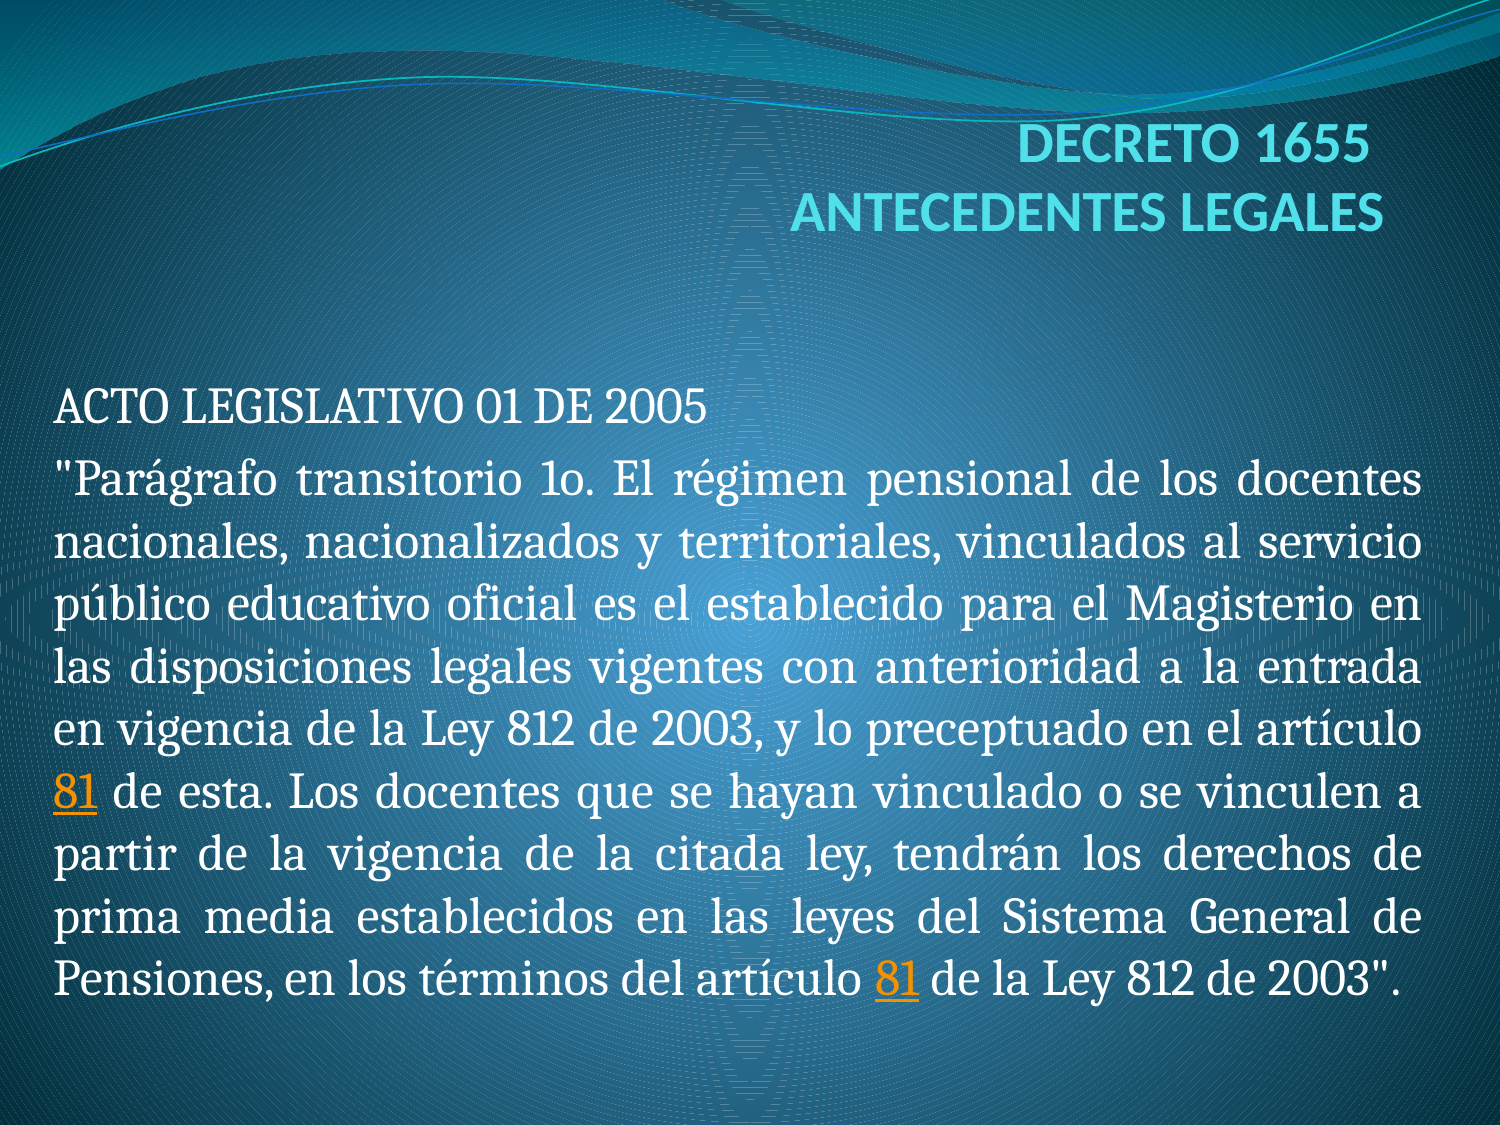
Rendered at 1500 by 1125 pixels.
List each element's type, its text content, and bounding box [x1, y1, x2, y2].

subtitle ACTO LEGISLATIVO 01 DE 2005 "Parágrafo transitorio 1o. El régimen pensional de los docentes nacionales, nacionalizados y territoriales, vinculados al servicio público educativo oficial es el establecido para el Magisterio en las disposiciones legales vigentes con anterioridad a la entrada en vigencia de la Ley 812 de 2003, y lo preceptuado en el artículo 81 de esta. Los docentes que se hayan vinculado o se vinculen a partir de la vigencia de la citada ley, tendrán los derechos de prima media establecidos en las leyes del Sistema General de Pensiones, en los términos del artículo 81 de la Ley 812 de 2003". [53, 290, 1436, 1059]
title DECRETO 1655 ANTECEDENTES LEGALES [112, 2, 1388, 244]
